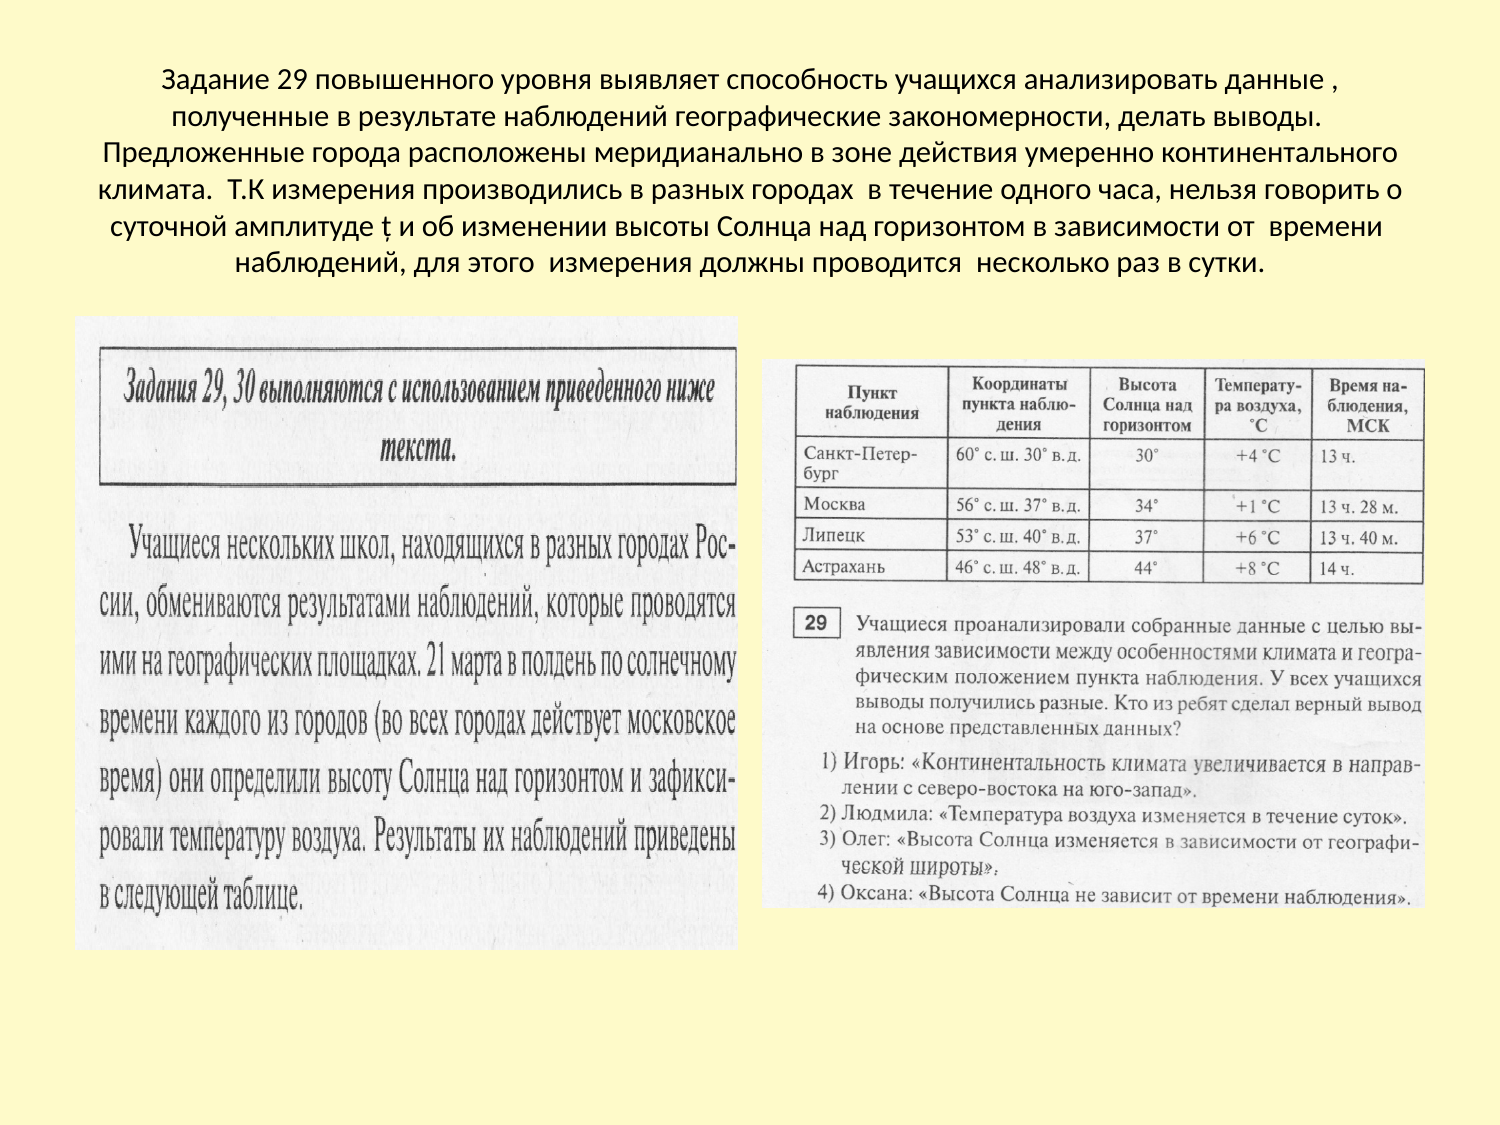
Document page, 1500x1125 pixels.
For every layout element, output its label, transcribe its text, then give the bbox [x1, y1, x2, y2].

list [762, 359, 1426, 908]
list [74, 316, 738, 950]
title Задание 29 повышенного уровня выявляет способность учащихся анализировать данные , полученные в результате наблюдений географические закономерности, делать выводы. Предложенные города расположены меридианально в зоне действия умеренно континентального климата. Т.К измерения производились в разных городах в течение одного часа, нельзя говорить о суточной амплитуде ț и об изменении высоты Солнца над горизонтом в зависимости от времени наблюдений, для этого измерения должны проводится несколько раз в сутки. [75, 45, 1425, 293]
